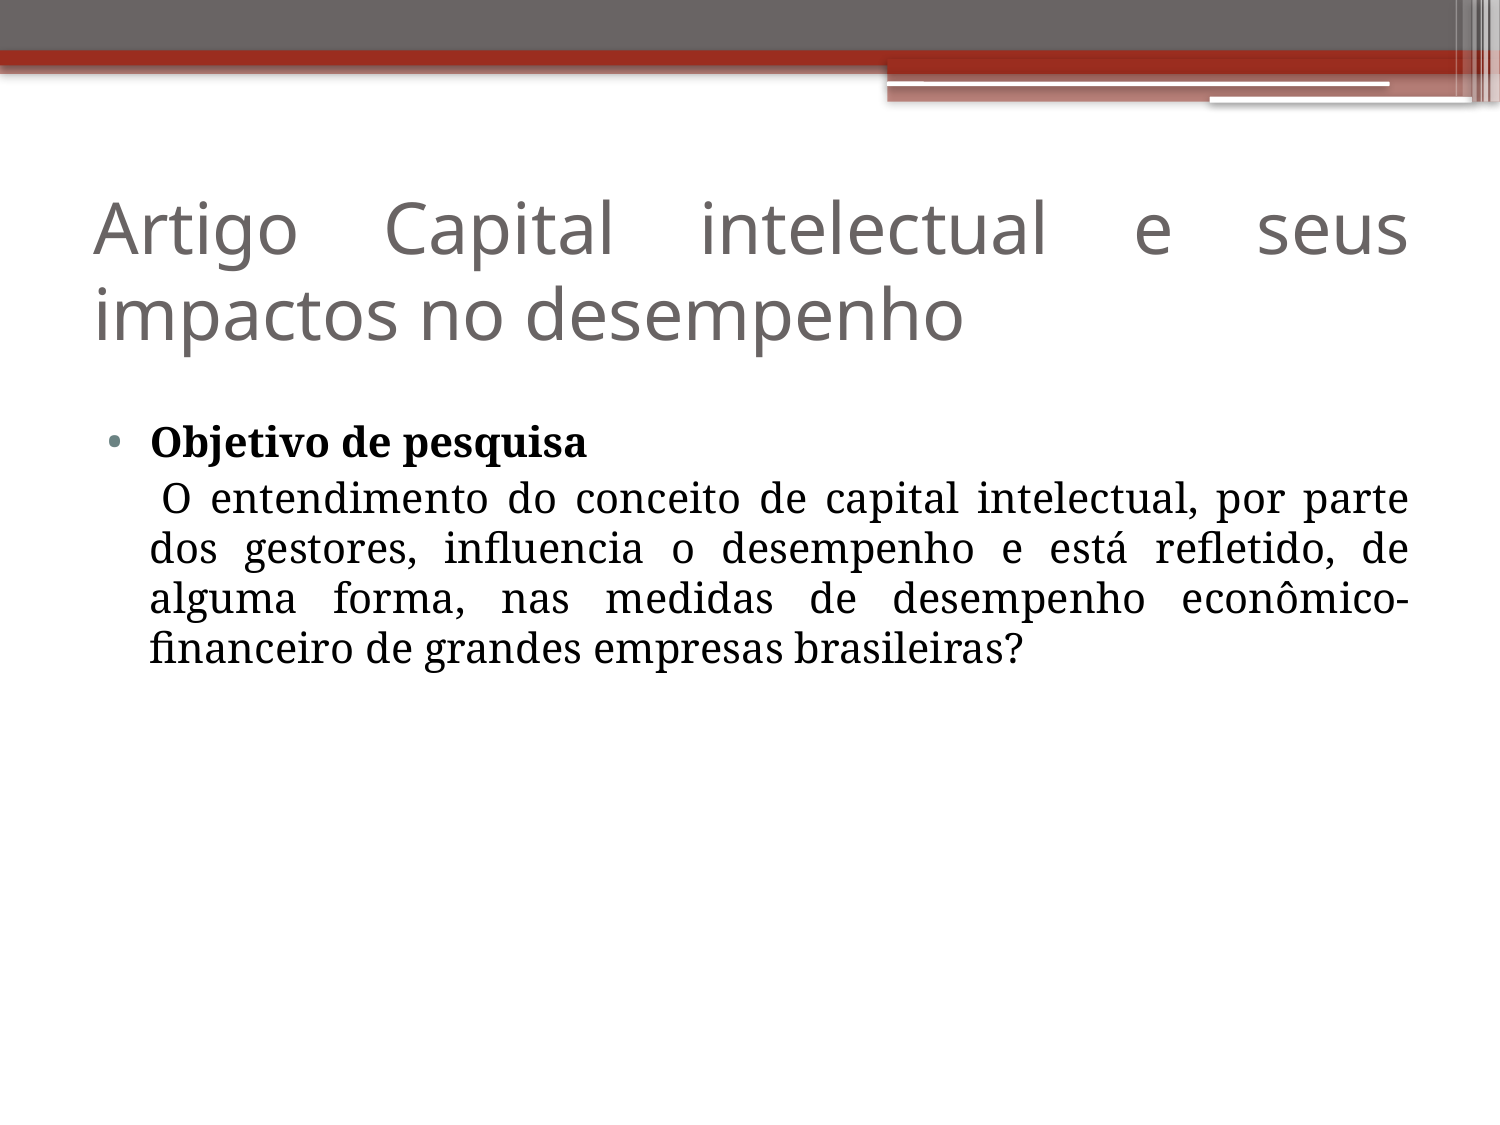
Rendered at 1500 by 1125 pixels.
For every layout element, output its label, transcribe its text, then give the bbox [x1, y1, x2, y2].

title Artigo Capital intelectual e seus impactos no desempenho [78, 175, 1425, 363]
list Objetivo de pesquisa O entendimento do conceito de capital intelectual, por parte dos gestores, influencia o desempenho e está refletido, de alguma forma, nas medidas de desempenho econômico-financeiro de grandes empresas brasileiras? [75, 408, 1425, 1118]
